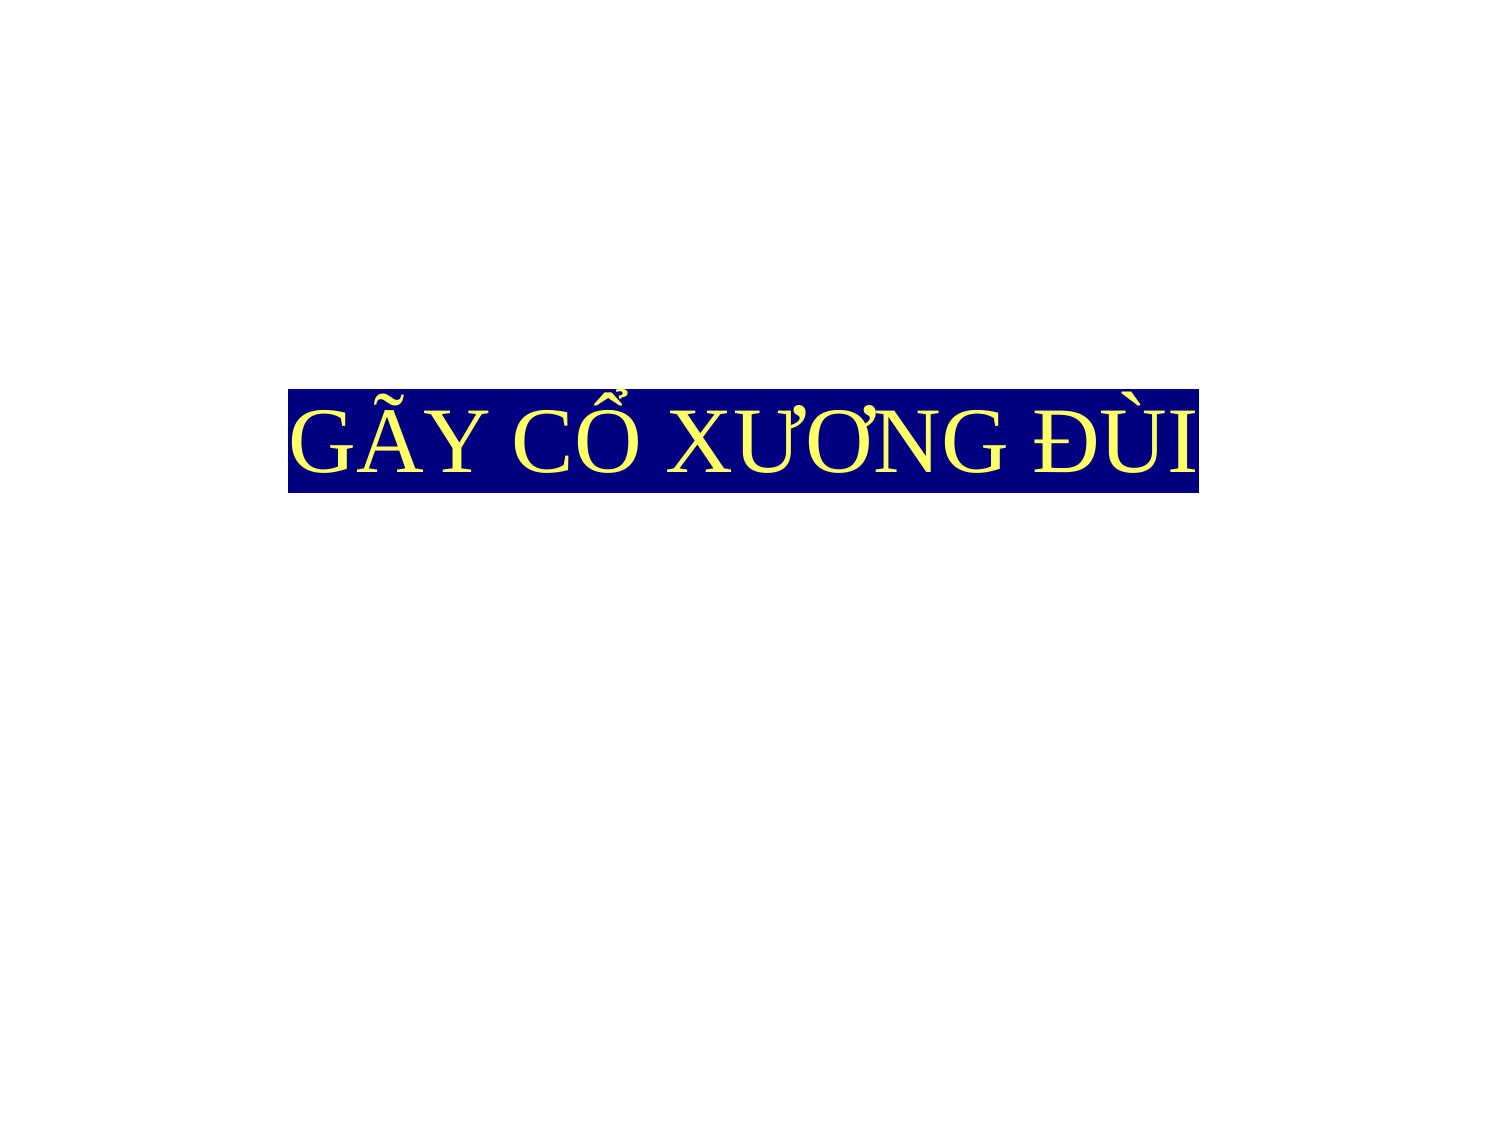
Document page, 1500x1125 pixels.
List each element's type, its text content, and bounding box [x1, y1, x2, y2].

title GÃY CỔ XƯƠNG ĐÙI [62, 237, 1425, 500]
